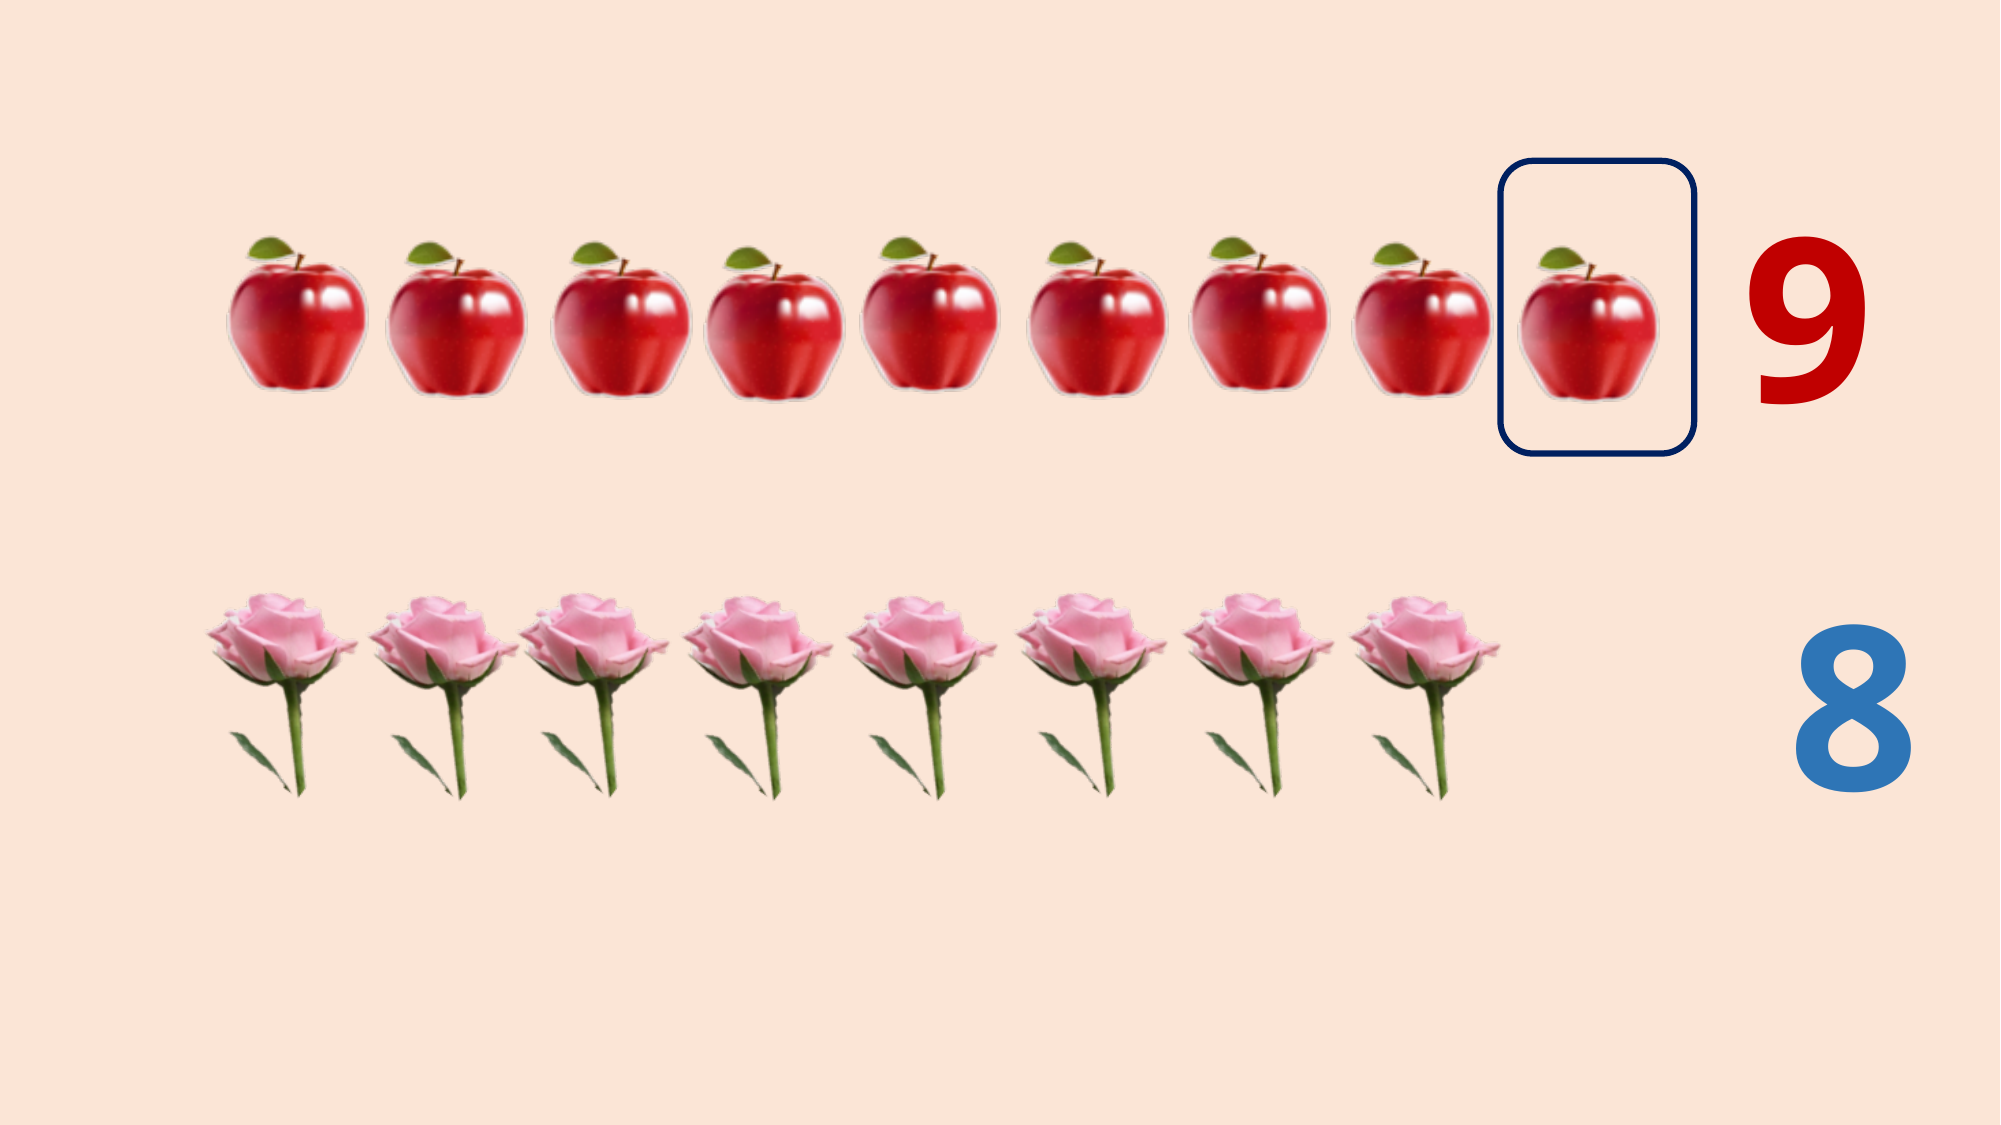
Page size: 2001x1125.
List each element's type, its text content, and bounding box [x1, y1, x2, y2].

text_box 8 [1773, 553, 2000, 844]
picture [700, 240, 852, 406]
picture [547, 235, 699, 402]
picture [1348, 236, 1500, 402]
text_box [1499, 159, 1696, 455]
picture [855, 230, 1007, 396]
picture [148, 556, 1542, 802]
picture [1514, 240, 1666, 406]
picture [1023, 235, 1175, 402]
picture [382, 235, 534, 402]
picture [1185, 230, 1337, 396]
text_box 9 [1668, 166, 2000, 457]
picture [223, 230, 375, 396]
